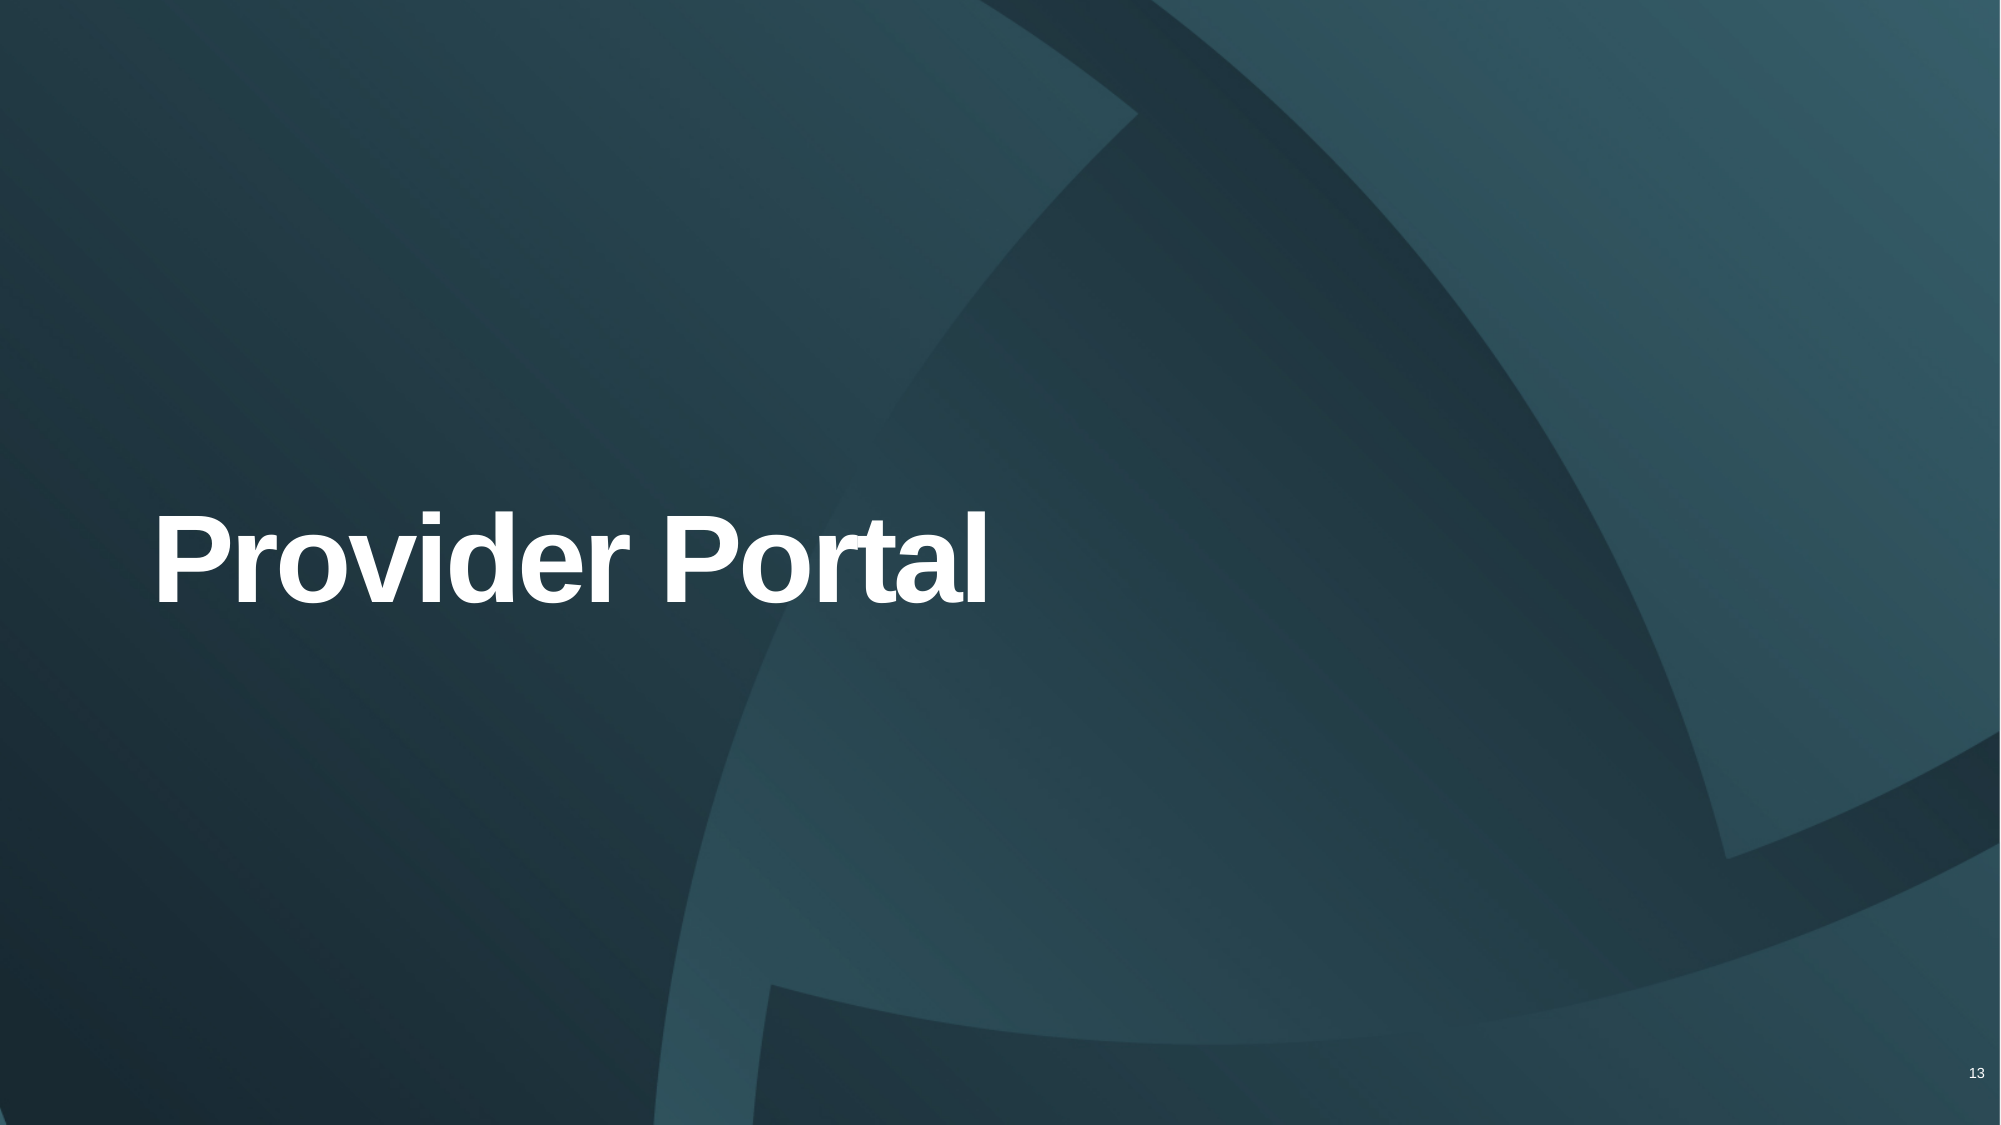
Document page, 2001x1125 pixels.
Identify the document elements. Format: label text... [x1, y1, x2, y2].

picture [0, 0, 2001, 1125]
title Provider Portal [136, 293, 1405, 832]
slide_number 13 [1550, 1042, 2000, 1103]
